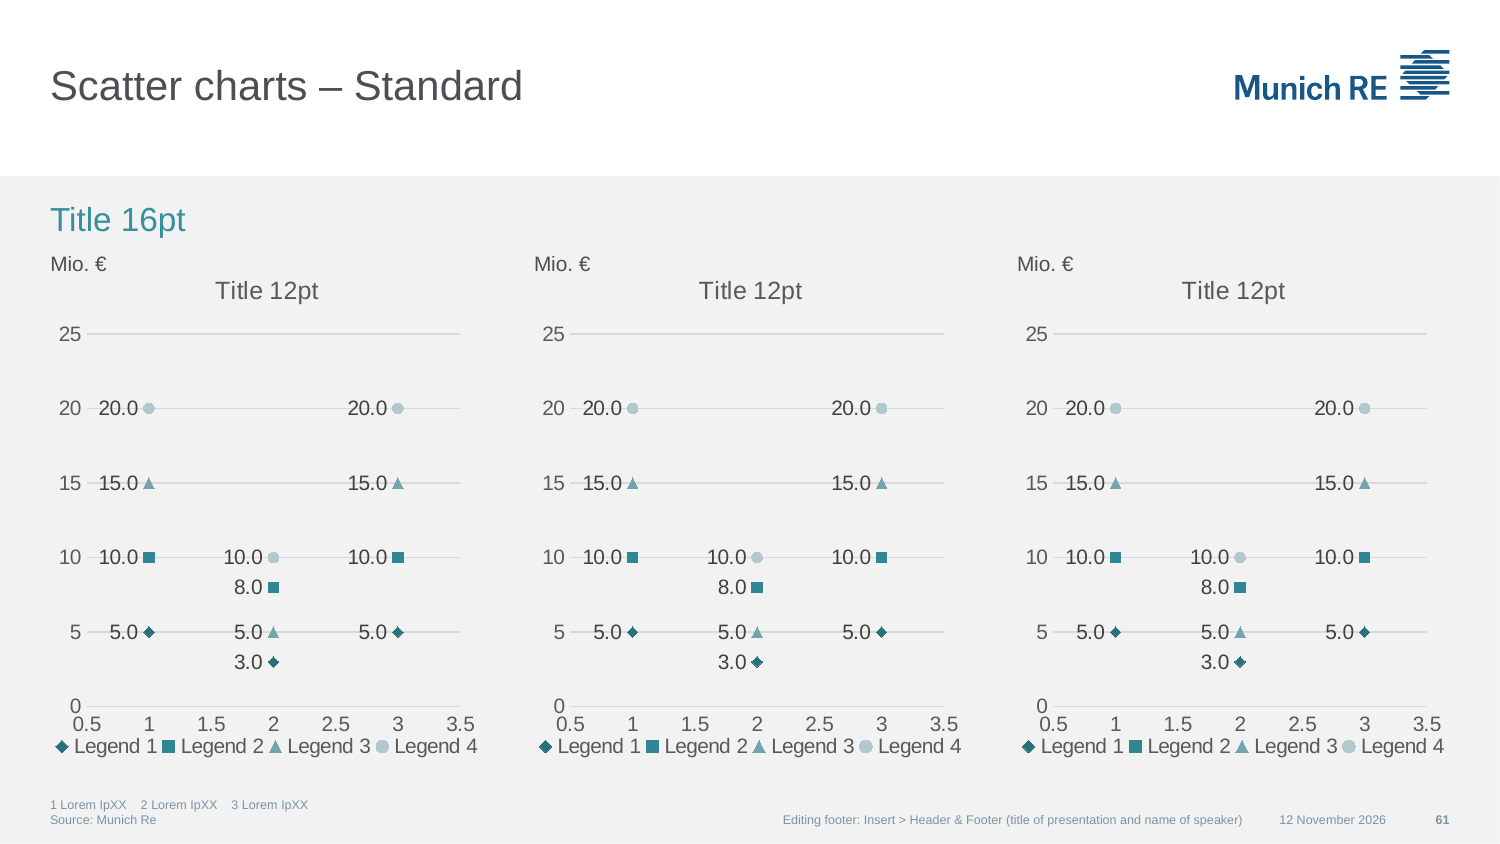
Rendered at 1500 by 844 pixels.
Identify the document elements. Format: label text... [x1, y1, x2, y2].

footer Editing footer: Insert > Header & Footer (title of presentation and name of speaker) [652, 803, 1243, 837]
slide_number 61 [1385, 803, 1450, 837]
chart [533, 251, 967, 794]
list Title 16pt [50, 197, 1450, 251]
text_box 1 Lorem IpXX 2 Lorem IpXX 3 Lorem IpXX Source: Munich Re [49, 803, 641, 828]
title Scatter charts – Standard [50, 59, 1173, 151]
chart [50, 251, 484, 794]
chart [1016, 251, 1450, 794]
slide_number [1249, 803, 1385, 837]
